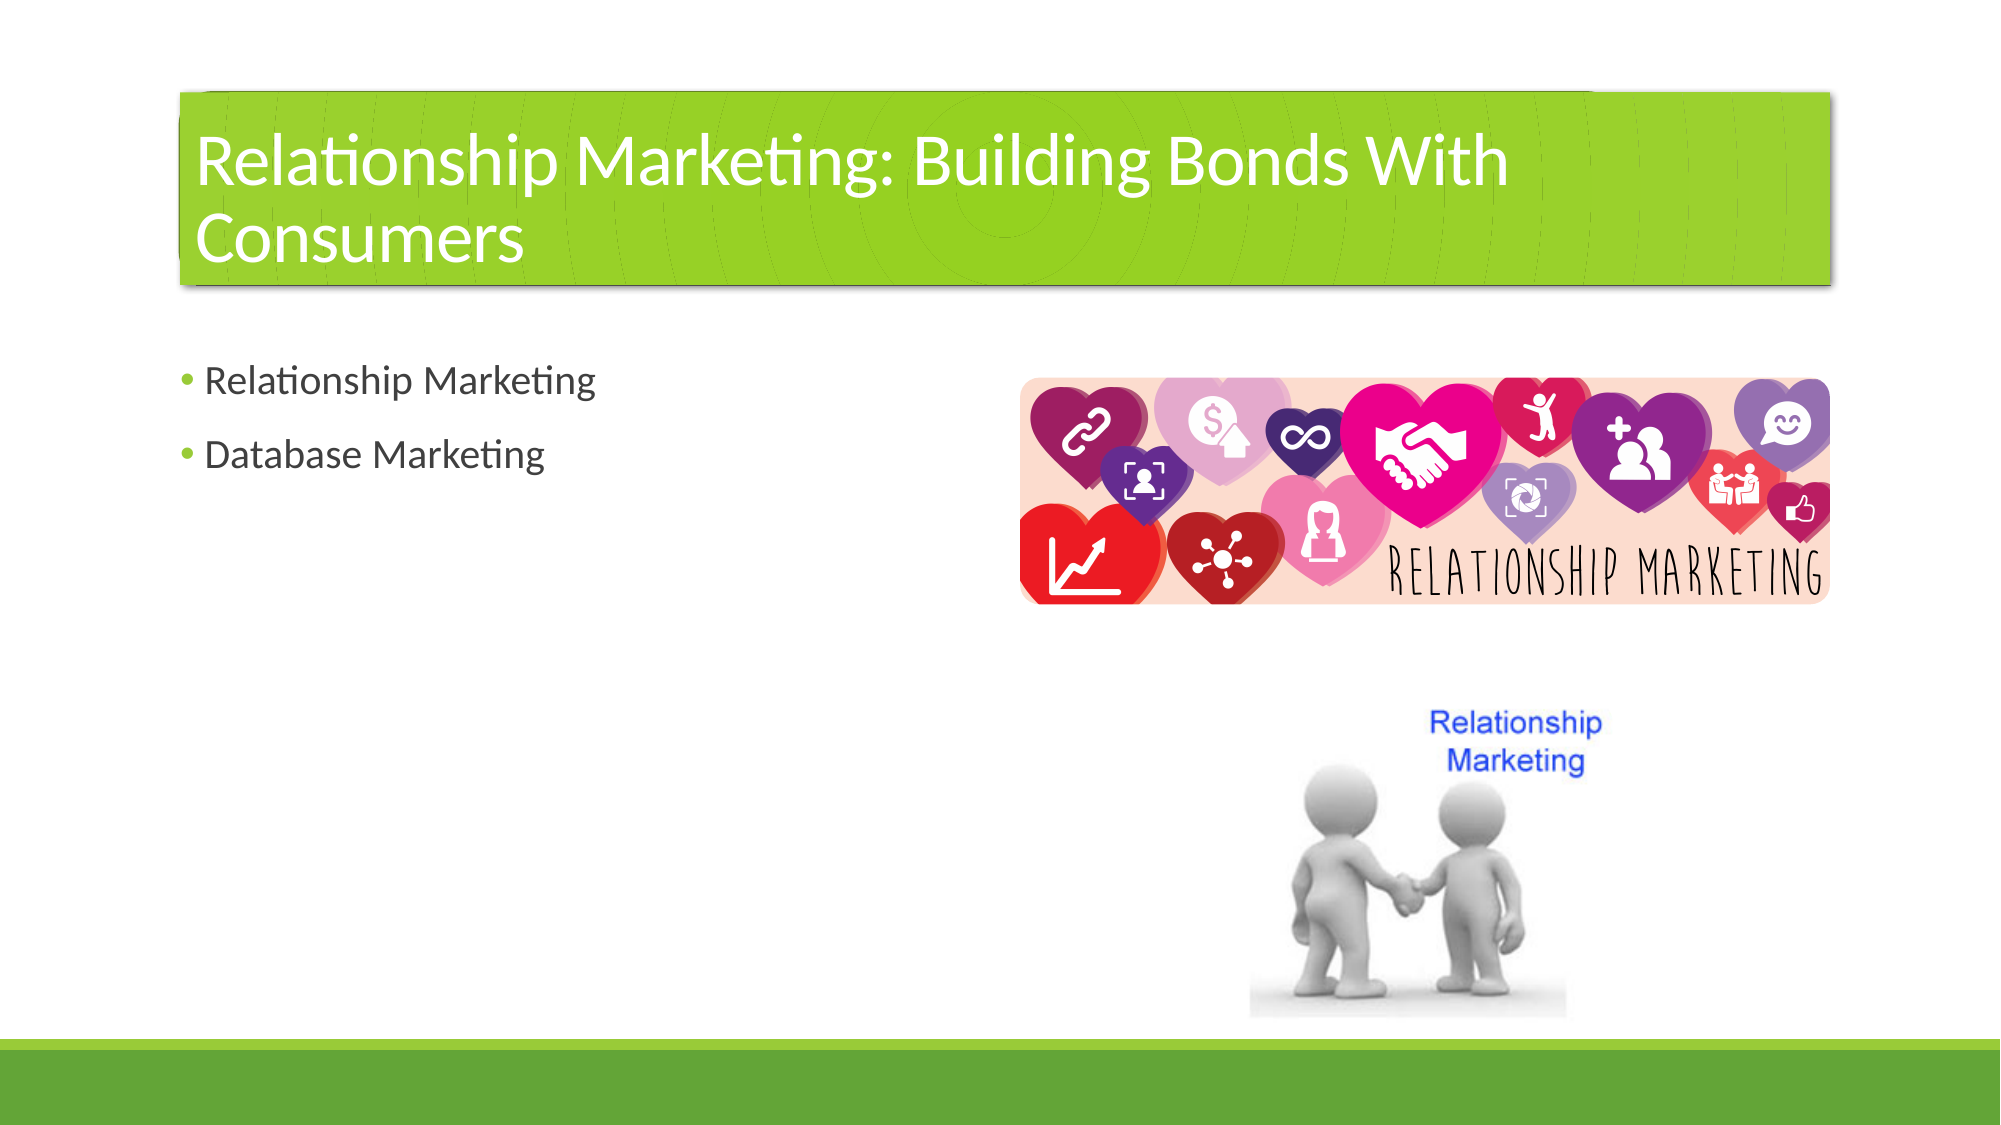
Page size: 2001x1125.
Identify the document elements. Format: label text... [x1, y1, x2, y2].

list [1019, 377, 1831, 605]
title Relationship Marketing: Building Bonds With Consumers [180, 92, 1830, 285]
list Relationship Marketing Database Marketing [180, 351, 990, 963]
picture [1236, 696, 1614, 1025]
